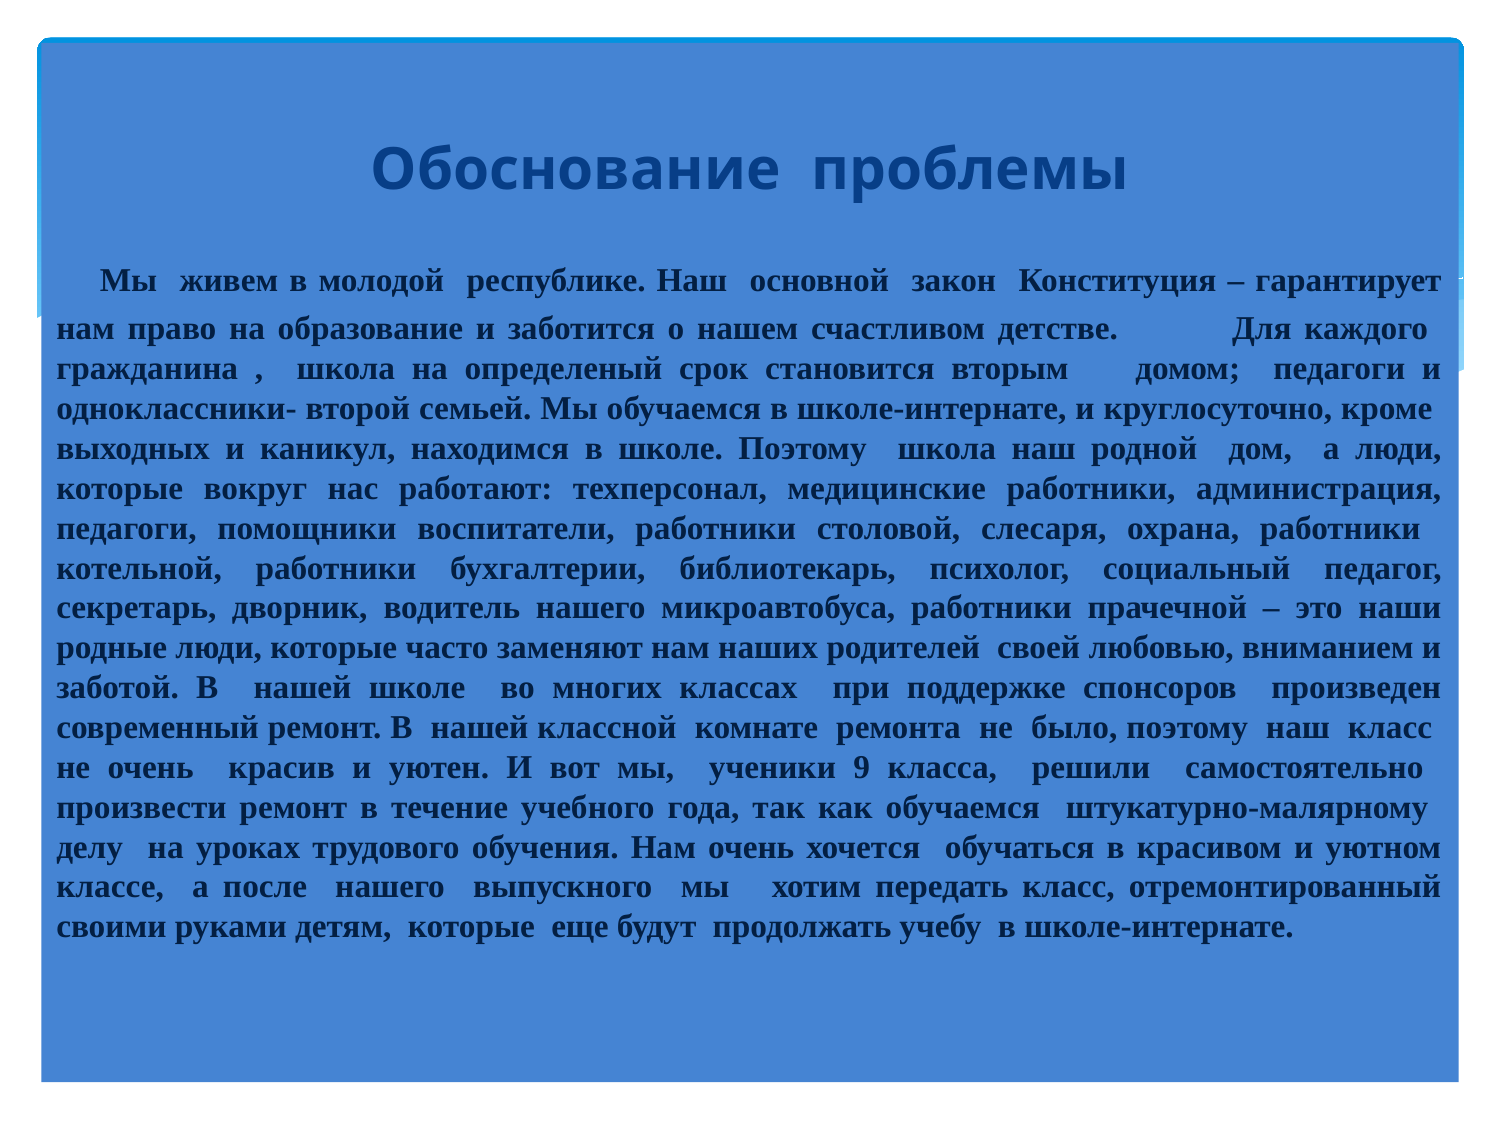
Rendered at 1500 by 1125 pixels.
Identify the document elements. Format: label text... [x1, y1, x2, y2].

list Обоснование проблемы Мы живем в молодой республике. Наш основной закон Конституция – гарантирует нам право на образование и заботится о нашем счастливом детстве. Для каждого гражданина , школа на определеный срок становится вторым домом; педагоги и одноклассники- второй семьей. Мы обучаемся в школе-интернате, и круглосуточно, кроме выходных и каникул, находимся в школе. Поэтому школа наш родной дом, а люди, которые вокруг нас работают: техперсонал, медицинские работники, администрация, педагоги, помощники воспитатели, работники столовой, слесаря, охрана, работники котельной, работники бухгалтерии, библиотекарь, психолог, социальный педагог, секретарь, дворник, водитель нашего микроавтобуса, работники прачечной – это наши родные люди, которые часто заменяют нам наших родителей своей любовью, вниманием и заботой. В нашей школе во многих классах при поддержке спонсоров произведен современный ремонт. В нашей классной комнате ремонта не было, поэтому наш класс не очень красив и уютен. И вот мы, ученики 9 класса, решили самостоятельно произвести ремонт в течение учебного года, так как обучаемся штукатурно-малярному делу на уроках трудового обучения. Нам очень хочется обучаться в красивом и уютном классе, а после нашего выпускного мы хотим передать класс, отремонтированный своими руками детям, которые еще будут продолжать учебу в школе-интернате. [41, 42, 1459, 1083]
